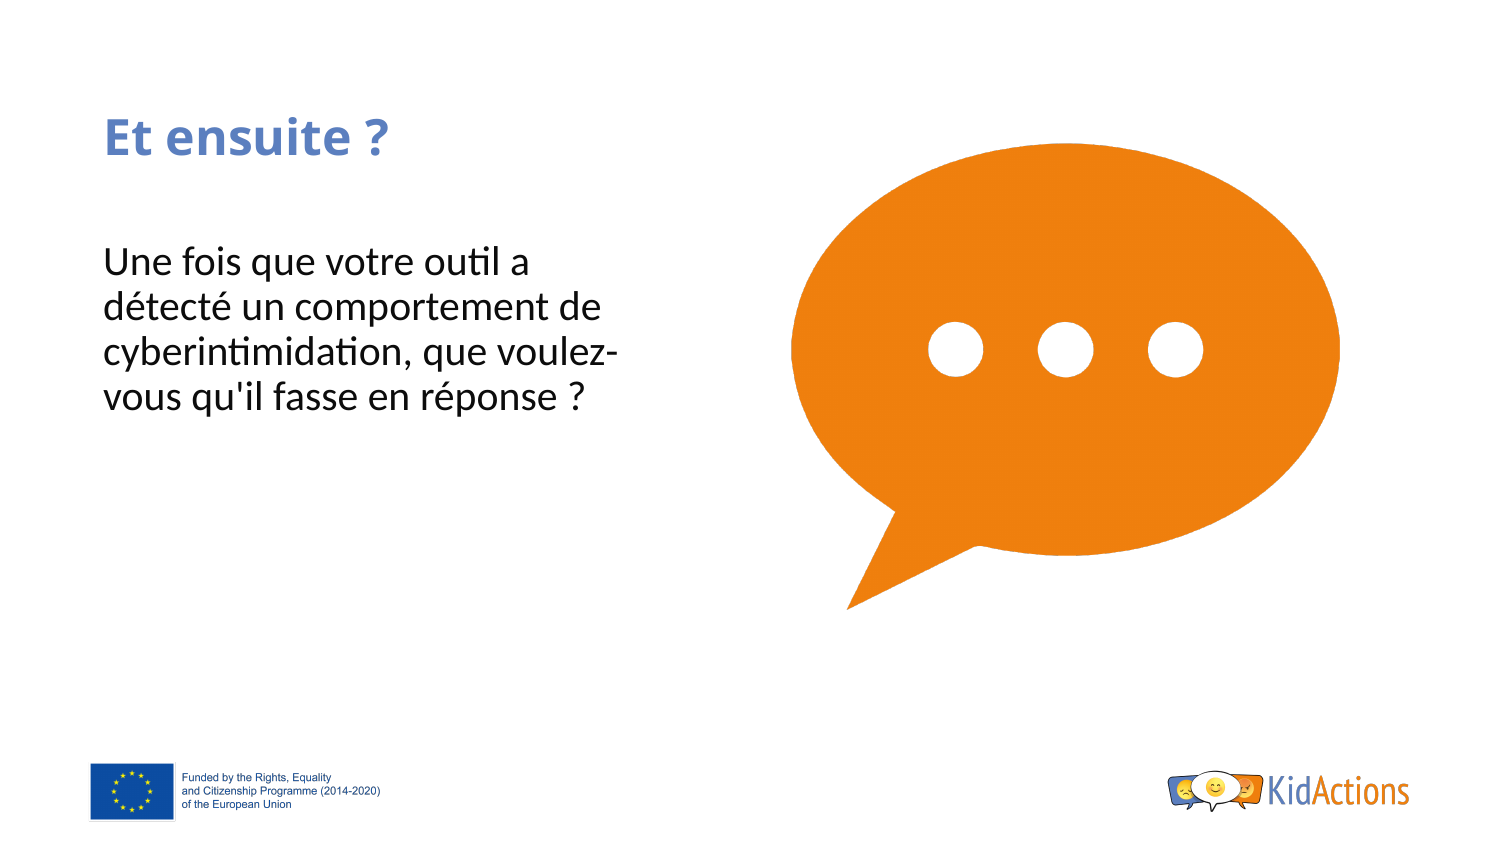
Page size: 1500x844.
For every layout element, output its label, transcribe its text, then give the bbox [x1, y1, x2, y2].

title Et ensuite ? [91, 55, 588, 224]
list Une fois que votre outil a détecté un comportement de cyberintimidation, que voulez-vous qu'il fasse en réponse ? [91, 233, 644, 763]
picture [1162, 767, 1414, 816]
picture [86, 758, 391, 825]
picture [777, 139, 1347, 616]
